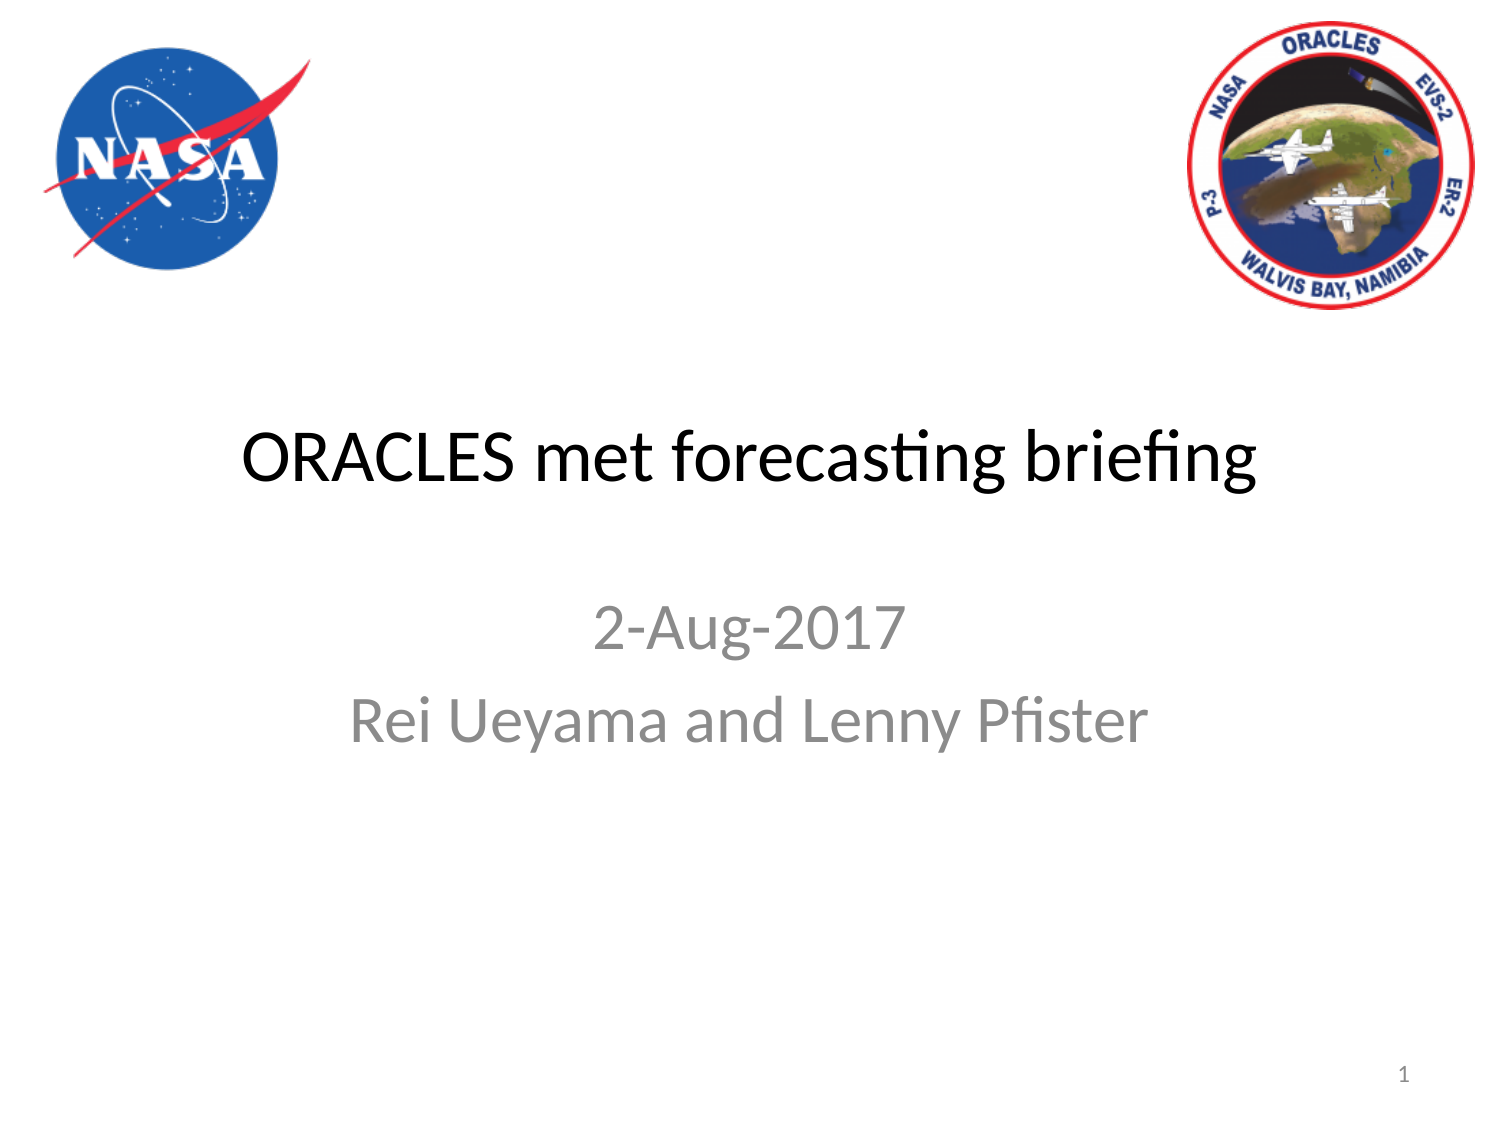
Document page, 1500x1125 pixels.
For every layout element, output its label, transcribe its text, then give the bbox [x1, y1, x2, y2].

subtitle 2-Aug-2017 Rei Ueyama and Lenny Pfister [225, 575, 1275, 863]
slide_number 1 [1074, 1042, 1425, 1103]
picture [41, 46, 313, 273]
title ORACLES met forecasting briefing [37, 338, 1463, 646]
picture [1187, 21, 1476, 310]
